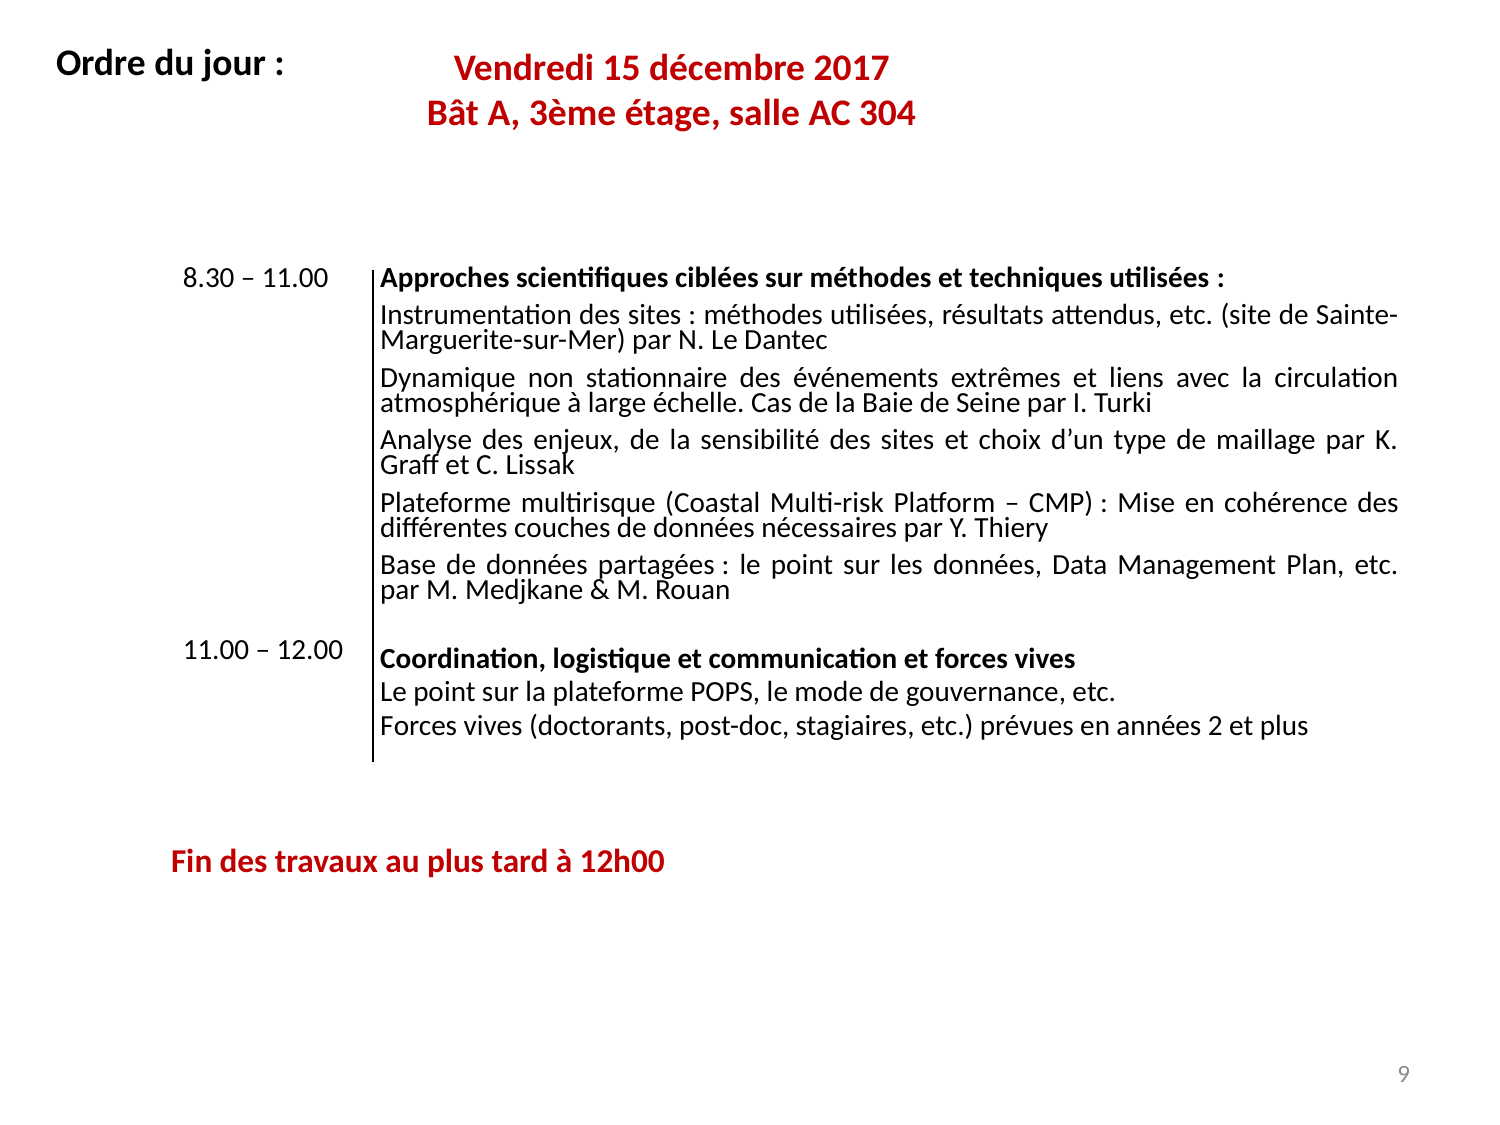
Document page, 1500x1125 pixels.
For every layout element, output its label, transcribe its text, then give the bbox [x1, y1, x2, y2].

table_cell Coordination, logistique et communication et forces vives Le point sur la plateforme POPS, le mode de gouvernance, etc. Forces vives (doctorants, post-doc, stagiaires, etc.) prévues en années 2 et plus [374, 642, 1406, 762]
slide_number 9 [1074, 1042, 1425, 1103]
text_box Fin des travaux au plus tard à 12h00 [156, 831, 681, 887]
text_box Vendredi 15 décembre 2017 Bât A, 3ème étage, salle AC 304 [411, 35, 932, 141]
table_header 8.30 – 11.00 [176, 270, 372, 642]
table_header Approches scientifiques ciblées sur méthodes et techniques utilisées : Instrumentation des sites : méthodes utilisées, résultats attendus, etc. (site de Sainte-Marguerite-sur-Mer) par N. Le Dantec Dynamique non stationnaire des événements extrêmes et liens avec la circulation atmosphérique à large échelle. Cas de la Baie de Seine par I. Turki Analyse des enjeux, de la sensibilité des sites et choix d’un type de maillage par K. Graff et C. Lissak Plateforme multirisque (Coastal Multi-risk Platform – CMP) : Mise en cohérence des différentes couches de données nécessaires par Y. Thiery Base de données partagées : le point sur les données, Data Management Plan, etc. par M. Medjkane & M. Rouan [374, 270, 1406, 642]
text_box Ordre du jour : [41, 30, 1388, 91]
table_cell 11.00 – 12.00 [176, 642, 372, 762]
